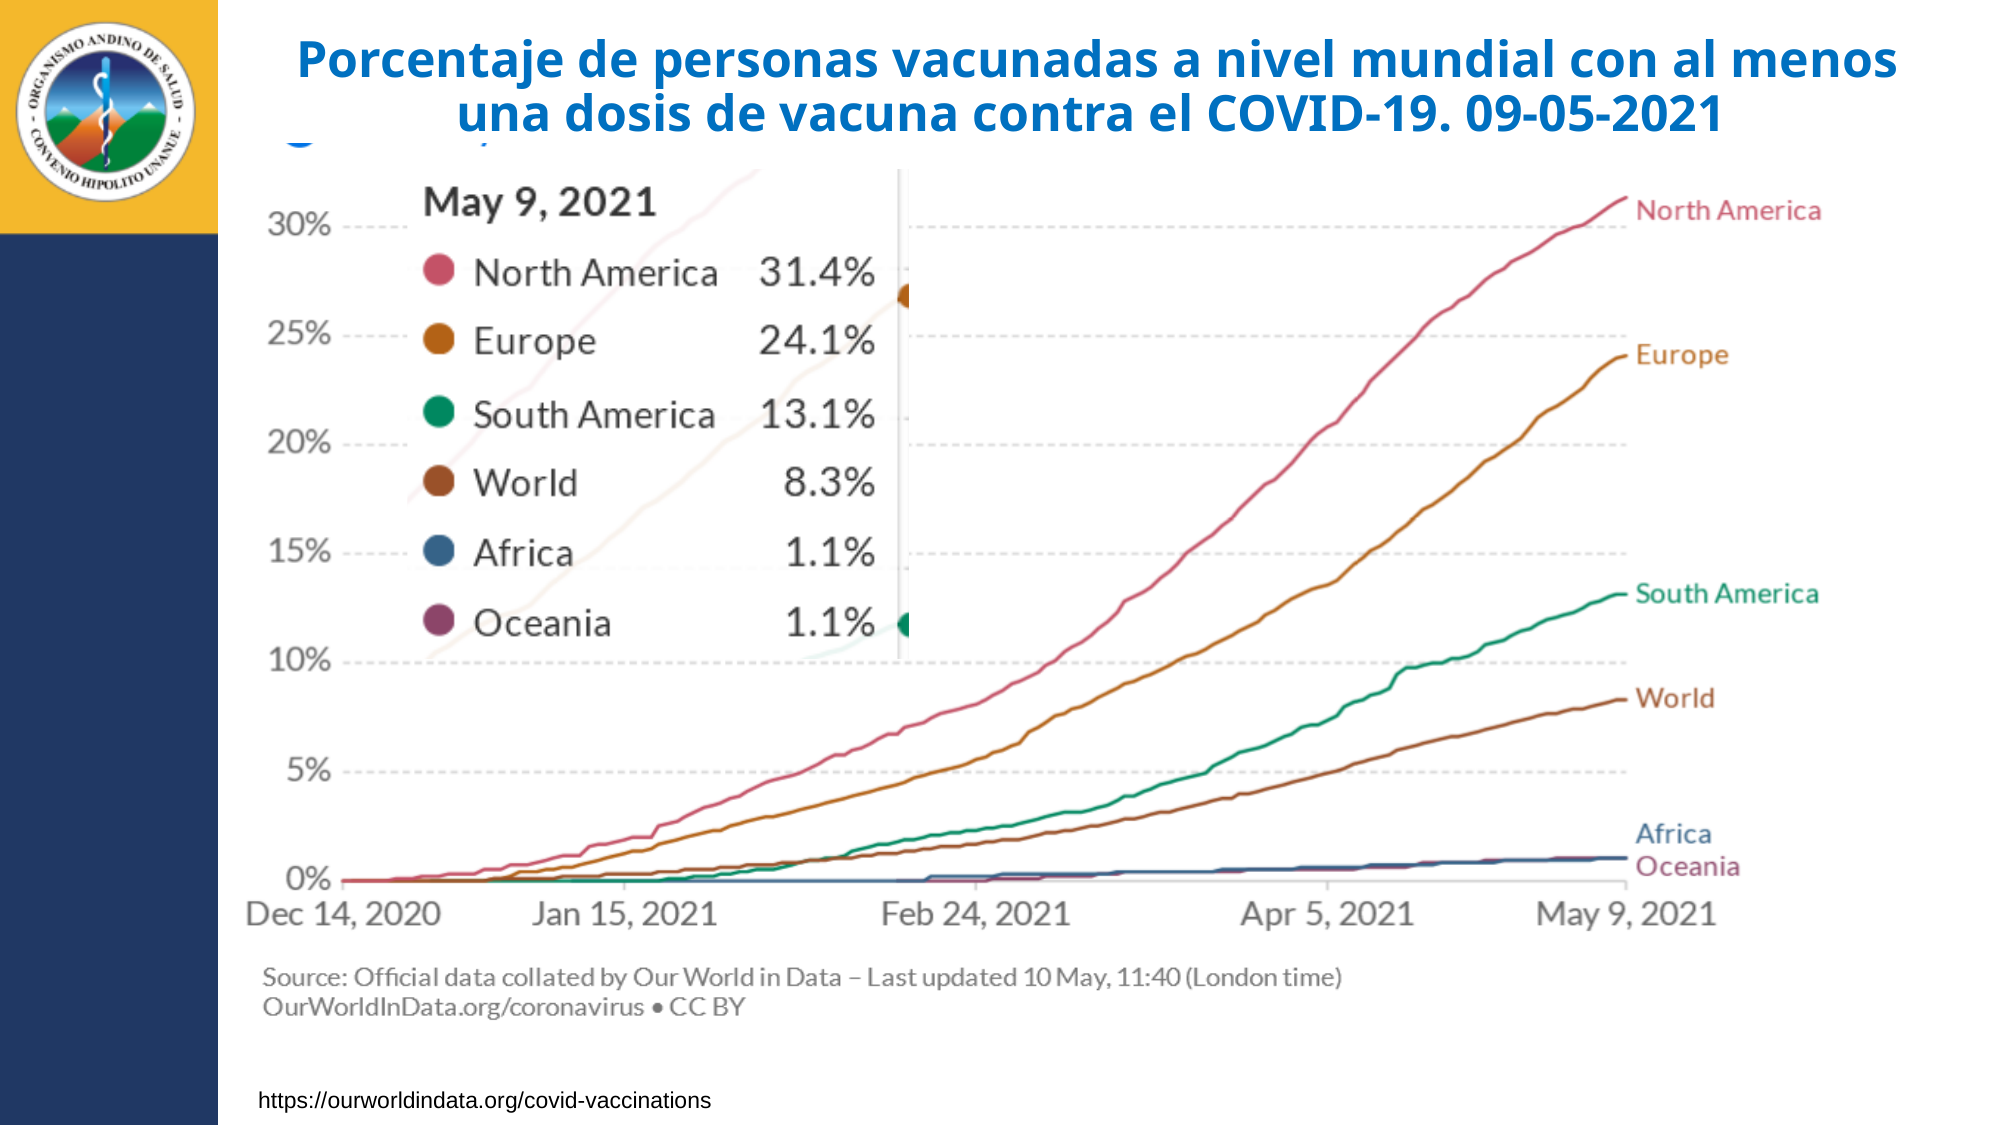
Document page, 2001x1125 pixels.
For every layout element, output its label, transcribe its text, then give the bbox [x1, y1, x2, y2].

picture [243, 143, 1903, 1035]
picture [0, 0, 218, 1125]
text_box https://ourworldindata.org/covid-vaccinations [243, 1077, 1252, 1121]
text_box Porcentaje de personas vacunadas a nivel mundial con al menos una dosis de vacuna contra el COVID-19. 09-05-2021 [243, 16, 1952, 150]
